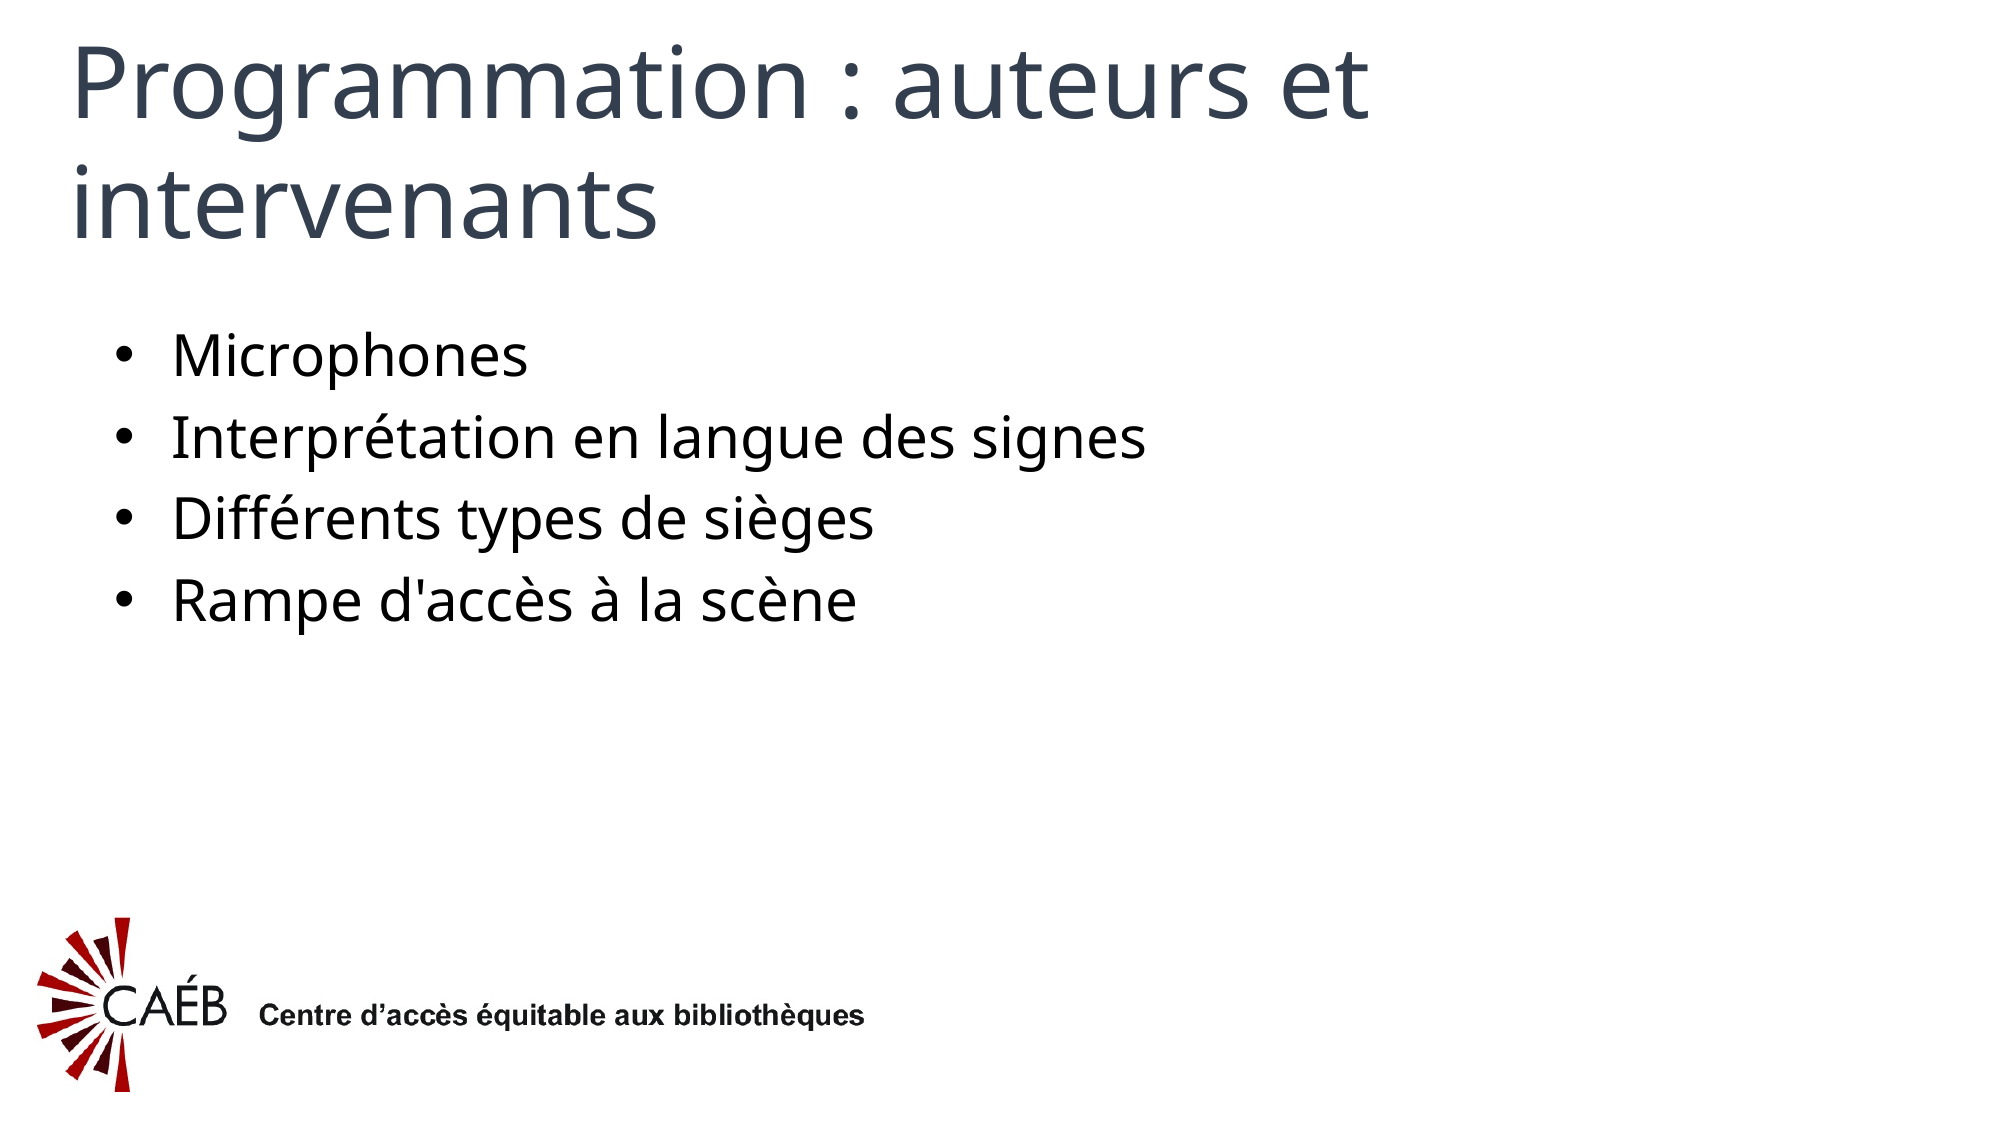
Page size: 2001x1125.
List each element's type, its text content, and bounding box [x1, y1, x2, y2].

title Programmation : auteurs et intervenants [54, 45, 1942, 233]
picture [37, 917, 865, 1092]
list Microphones Interprétation en langue des signes Différents types de sièges Rampe d'accès à la scène [99, 310, 1900, 904]
